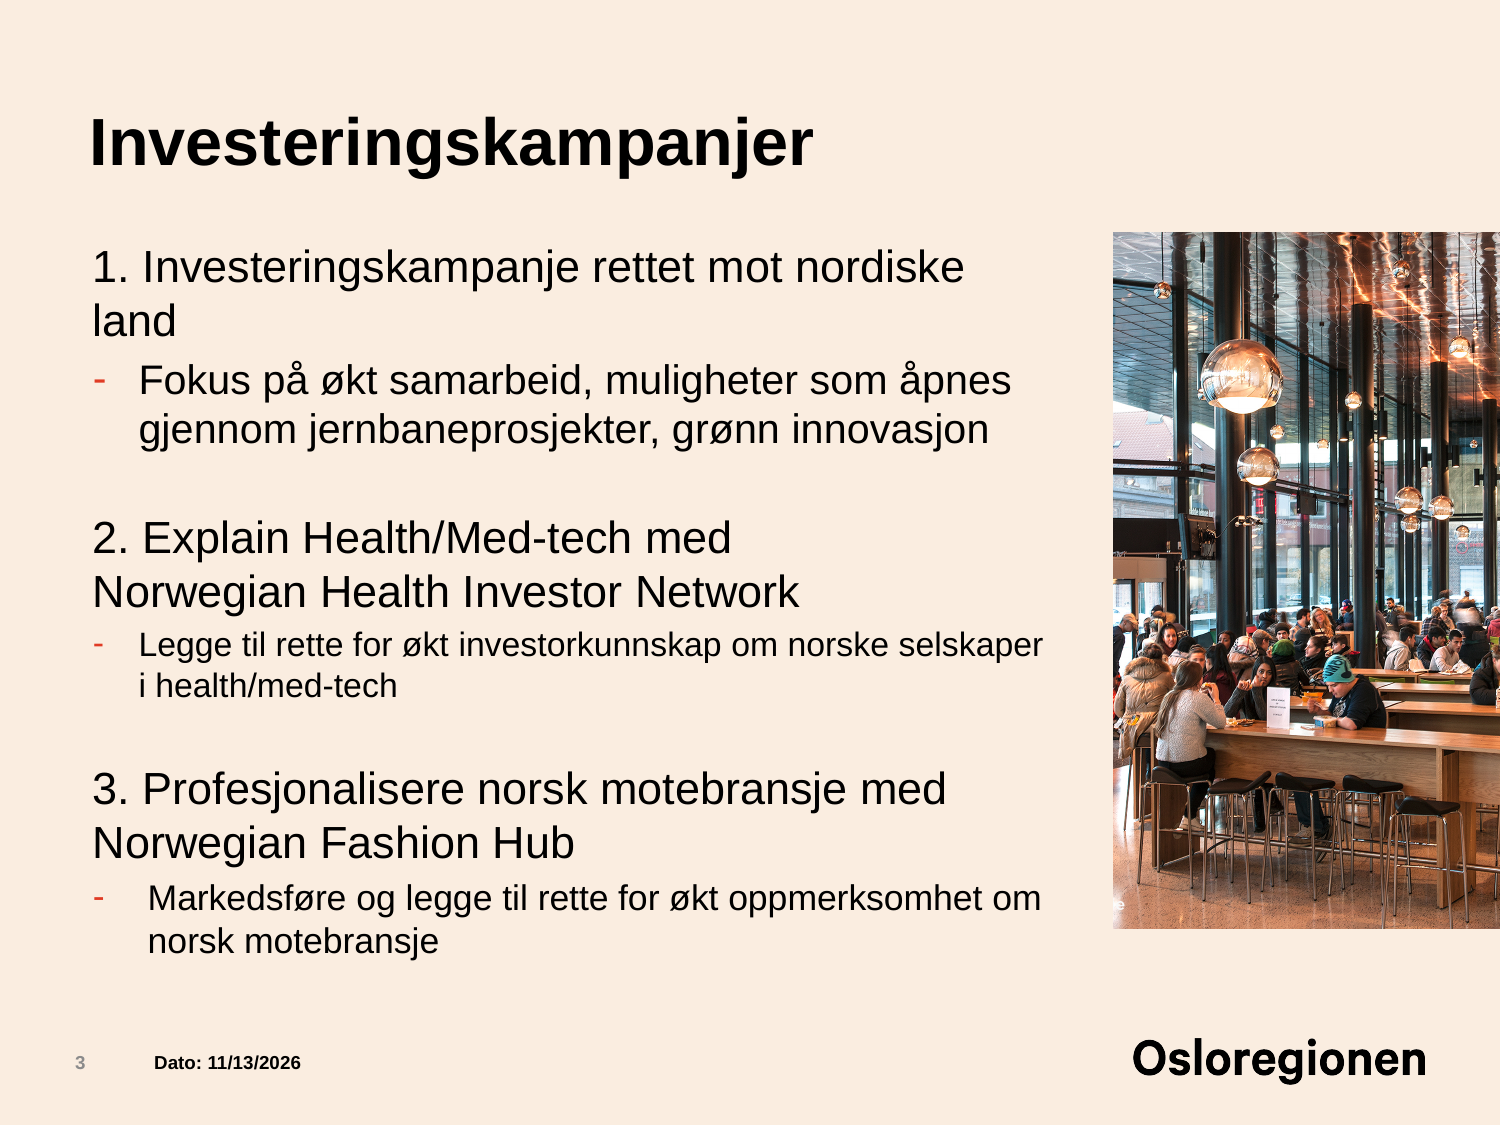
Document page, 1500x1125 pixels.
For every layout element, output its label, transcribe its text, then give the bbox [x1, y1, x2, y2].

slide_number 3 [75, 1038, 133, 1085]
list 1. Investeringskampanje rettet mot nordiske land Fokus på økt samarbeid, muligheter som åpnes gjennom jernbaneprosjekter, grønn innovasjon 2. Explain Health/Med-tech med Norwegian Health Investor Network Legge til rette for økt investorkunnskap om norske selskaper i health/med-tech 3. Profesjonalisere norsk motebransje med Norwegian Fashion Hub Markedsføre og legge til rette for økt oppmerksomhet om norsk motebransje [93, 237, 1059, 967]
picture [1133, 1038, 1425, 1085]
text_box Investeringskampanjer [74, 45, 922, 233]
picture [1112, 232, 1500, 930]
